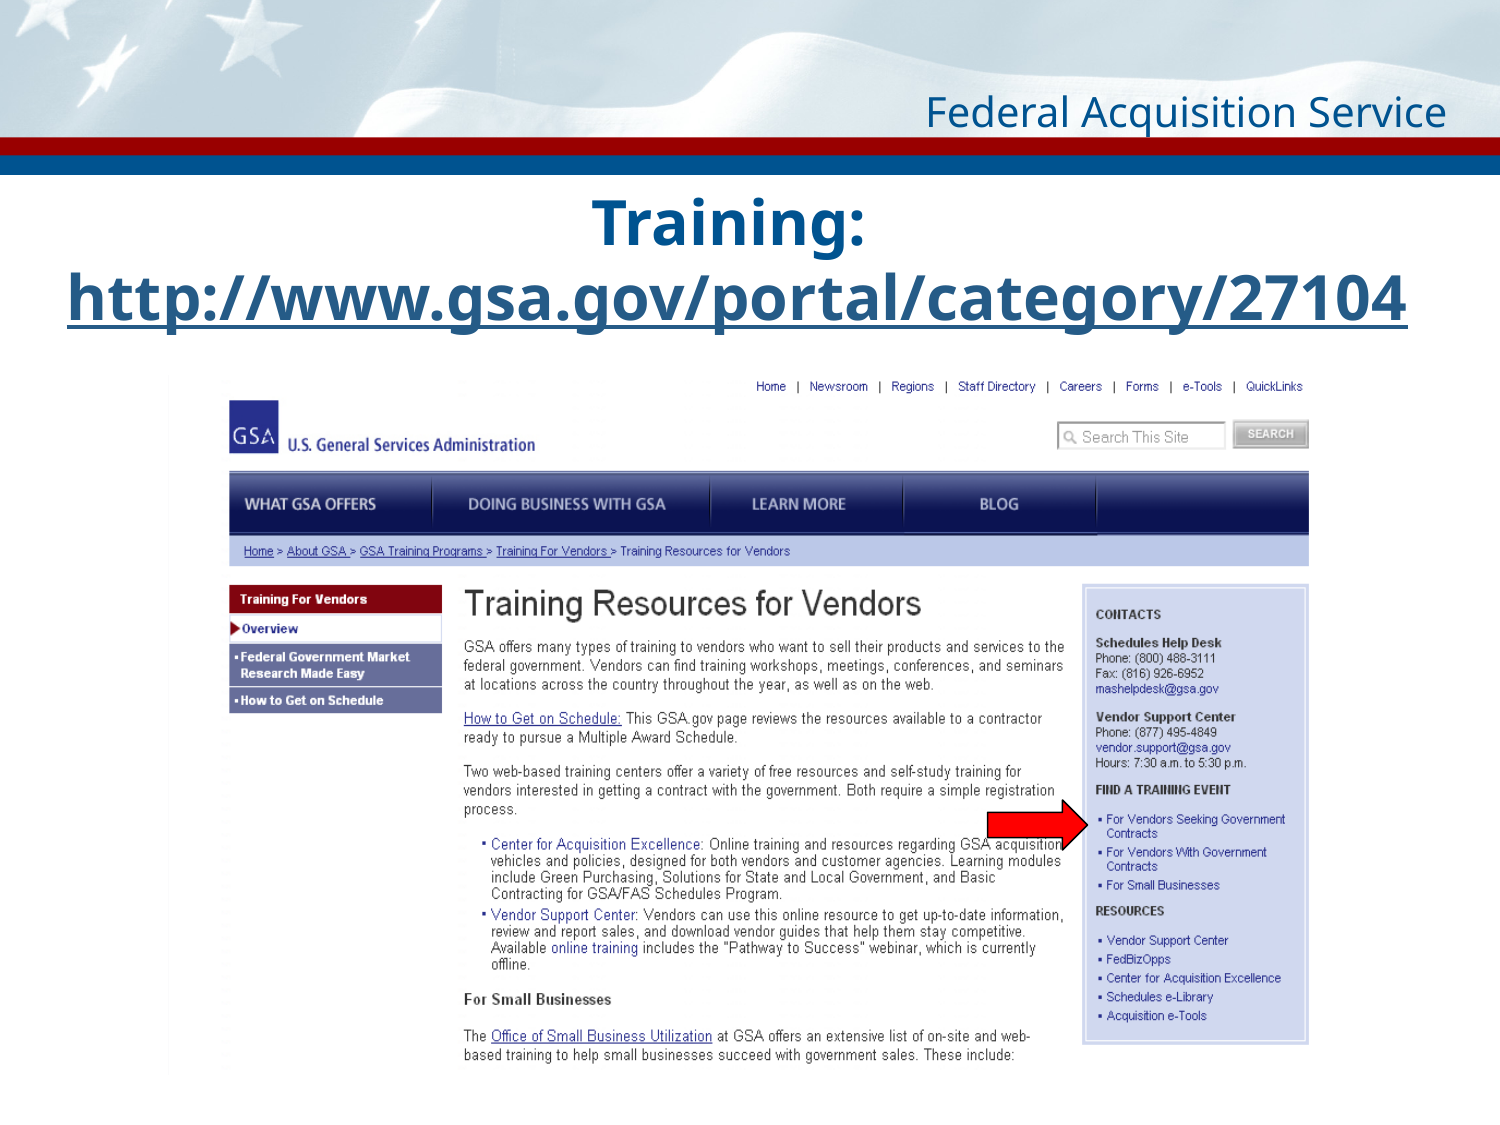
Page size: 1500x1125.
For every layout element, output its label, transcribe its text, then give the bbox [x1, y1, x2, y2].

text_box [168, 374, 1332, 1076]
picture [0, 0, 1500, 137]
picture [1133, 107, 1145, 124]
title Training: http://www.gsa.gov/portal/category/27104 [37, 174, 1438, 352]
